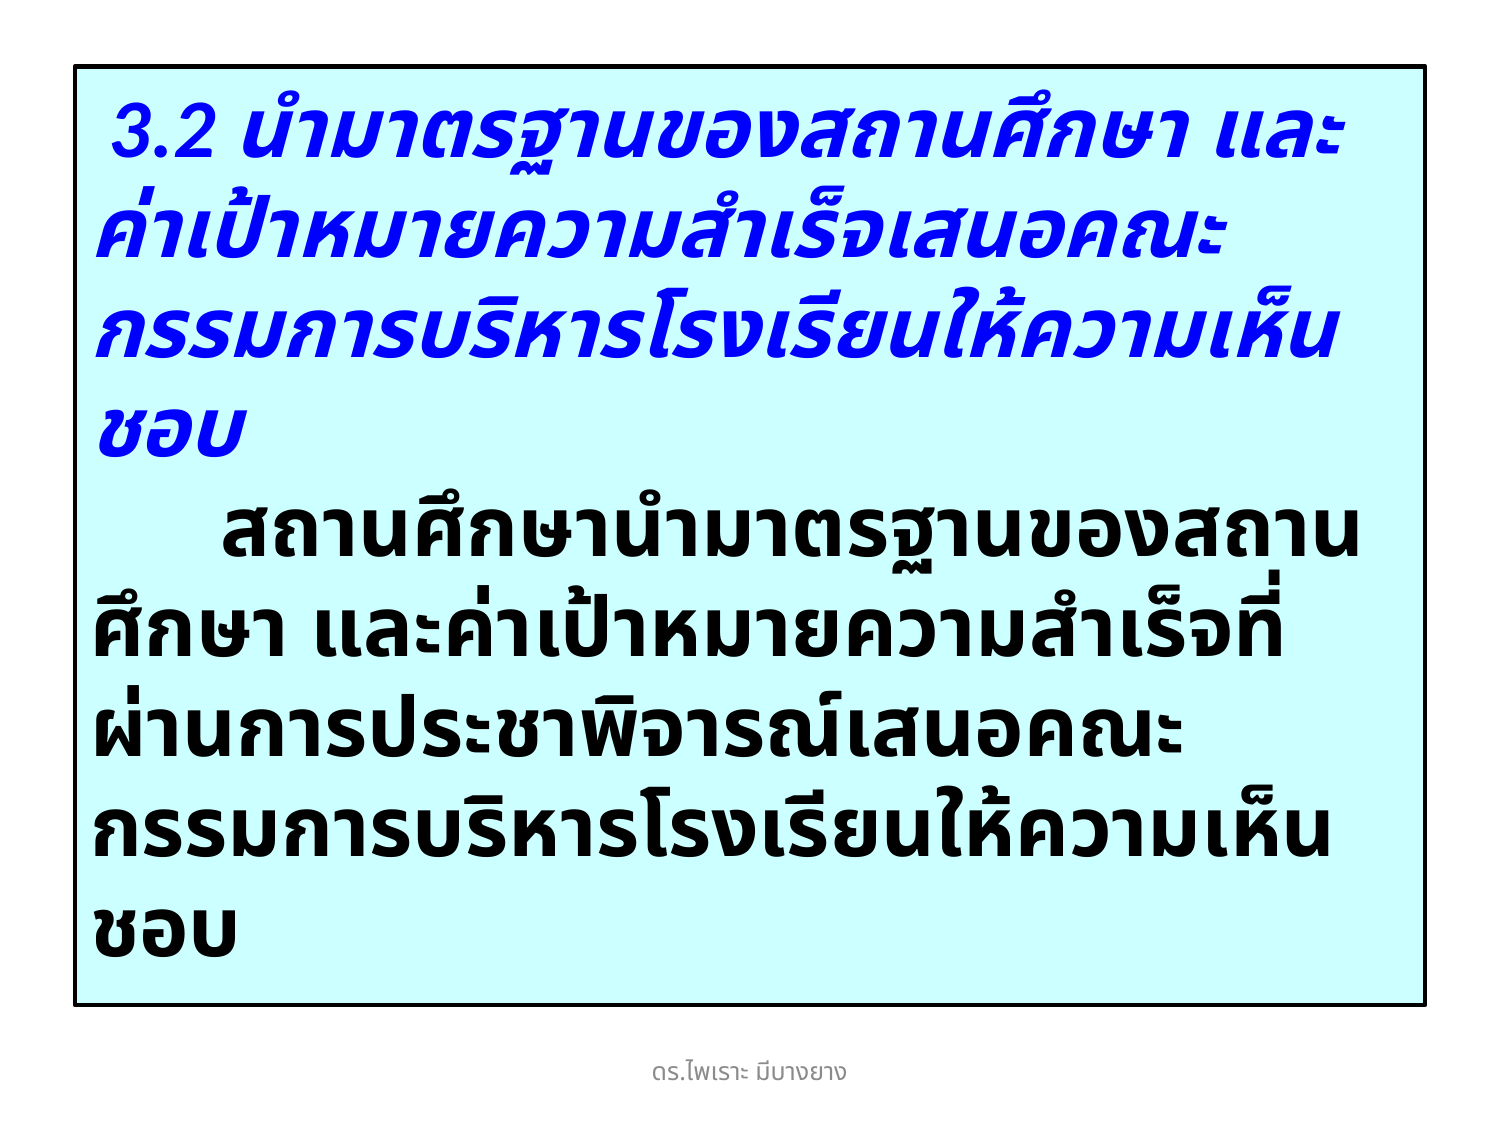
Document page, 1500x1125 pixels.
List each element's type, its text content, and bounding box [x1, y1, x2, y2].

footer ดร.ไพเราะ มีบางยาง [512, 1042, 988, 1103]
list 3.2 นำมาตรฐานของสถานศึกษา และค่าเป้าหมายความสำเร็จเสนอคณะกรรมการบริหารโรงเรียนให้ความเห็นชอบ สถานศึกษานำมาตรฐานของสถานศึกษา และค่าเป้าหมายความสำเร็จที่ผ่านการประชาพิจารณ์เสนอคณะกรรมการบริหารโรงเรียนให้ความเห็นชอบ [75, 66, 1425, 1005]
